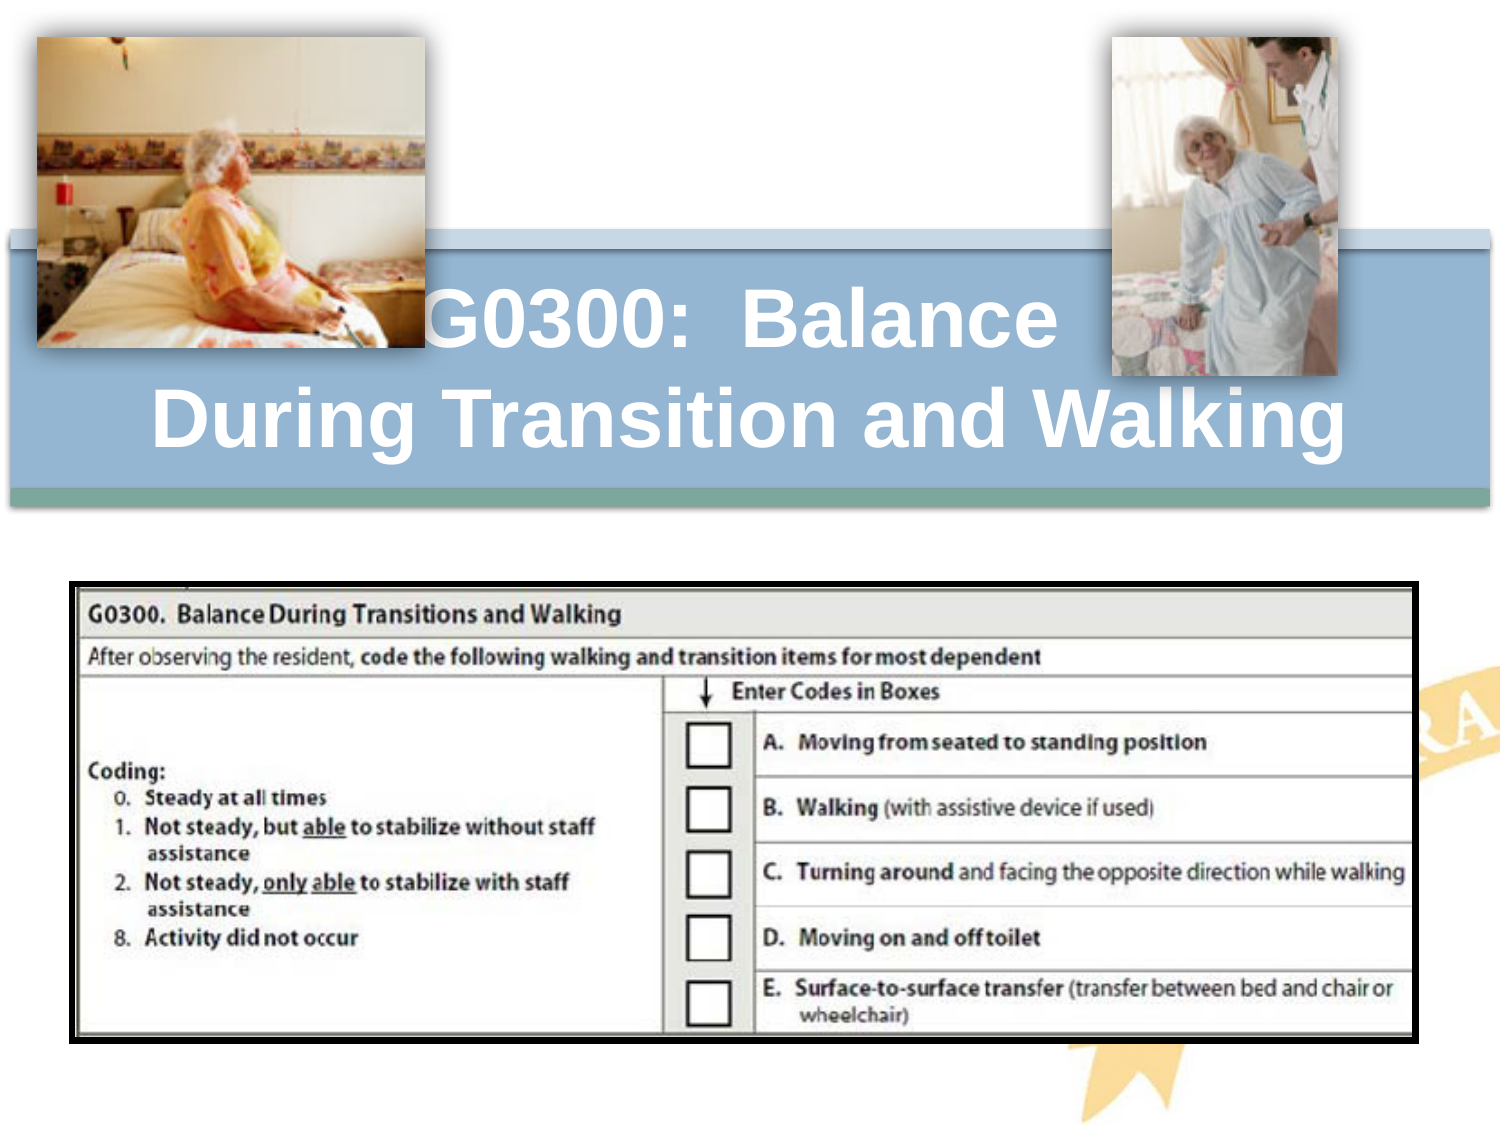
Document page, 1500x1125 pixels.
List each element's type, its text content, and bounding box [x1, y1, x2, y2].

picture [74, 587, 1413, 1038]
title G0300: Balance During Transition and Walking [75, 247, 1425, 489]
picture [37, 37, 426, 348]
picture [1112, 37, 1338, 377]
picture [1065, 666, 1500, 1125]
